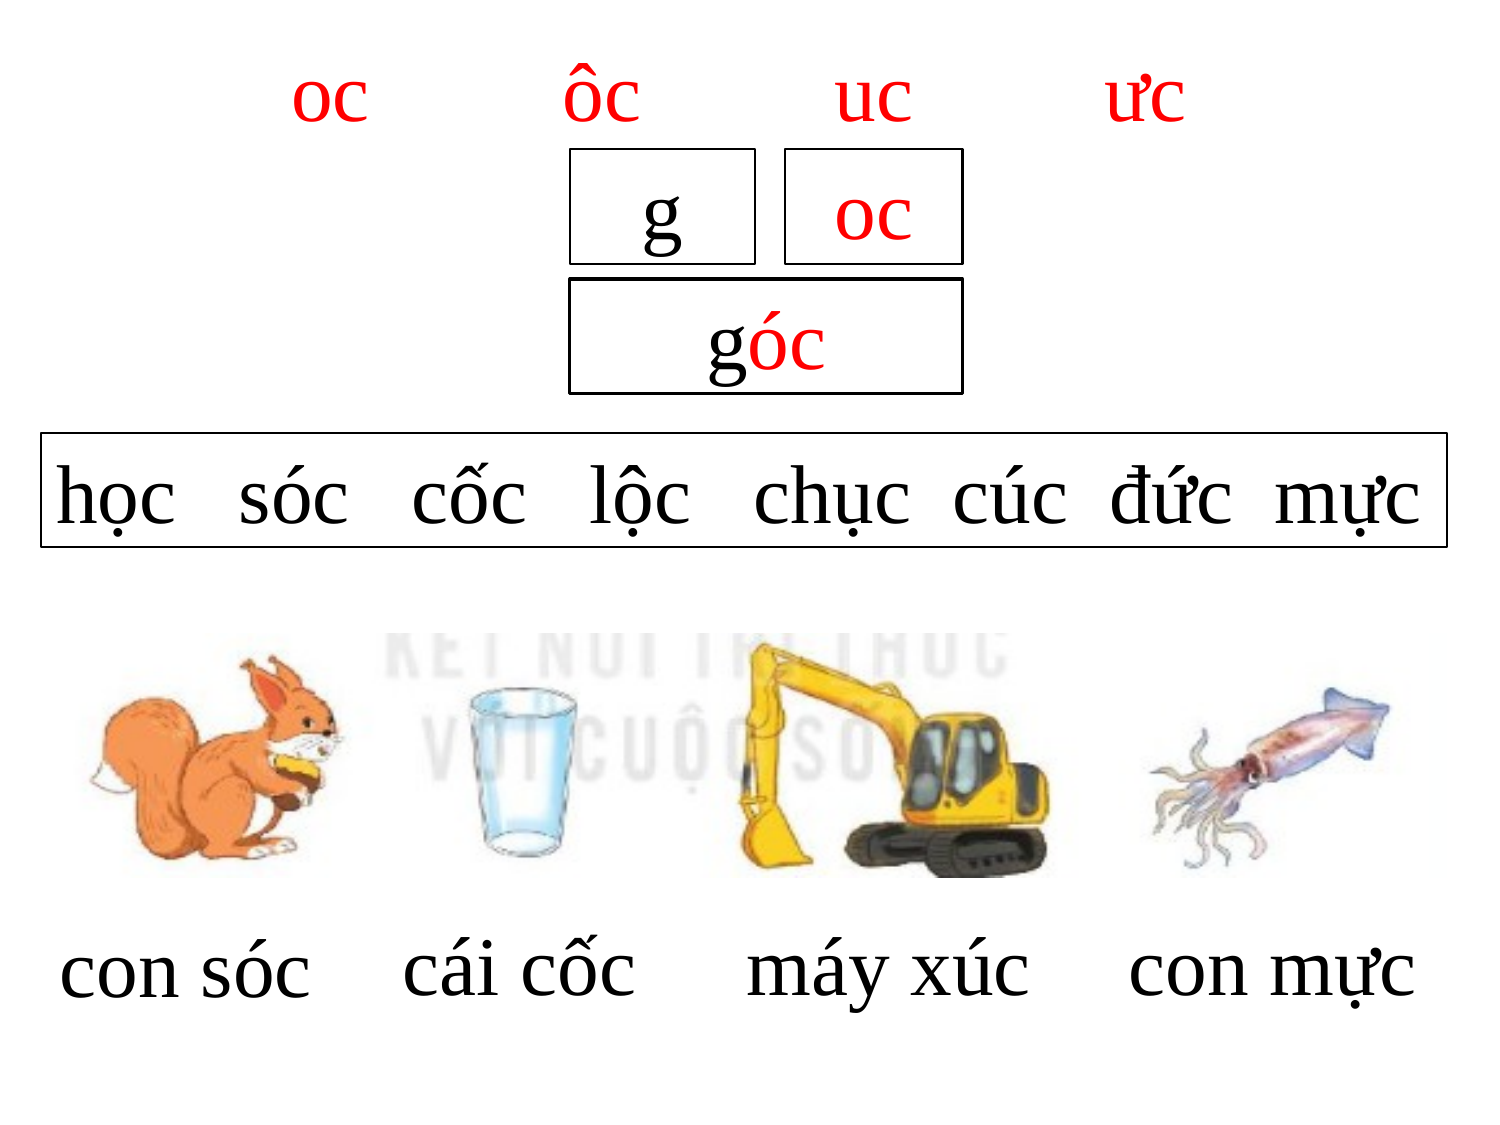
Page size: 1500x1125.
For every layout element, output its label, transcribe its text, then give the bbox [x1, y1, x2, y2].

text_box g [568, 147, 757, 266]
text_box ôc [467, 30, 739, 146]
text_box oc [785, 149, 963, 264]
picture [41, 633, 1448, 878]
text_box con sóc [41, 907, 331, 1022]
text_box oc [194, 30, 467, 146]
text_box học sóc cốc lộc chục cúc đức mực [39, 430, 1449, 549]
text_box ưc [1009, 30, 1282, 146]
text_box con mực [1098, 905, 1447, 1020]
text_box cái cốc [383, 905, 656, 1020]
text_box góc [569, 278, 963, 394]
text_box máy xúc [714, 905, 1063, 1020]
text_box uc [739, 30, 1009, 146]
